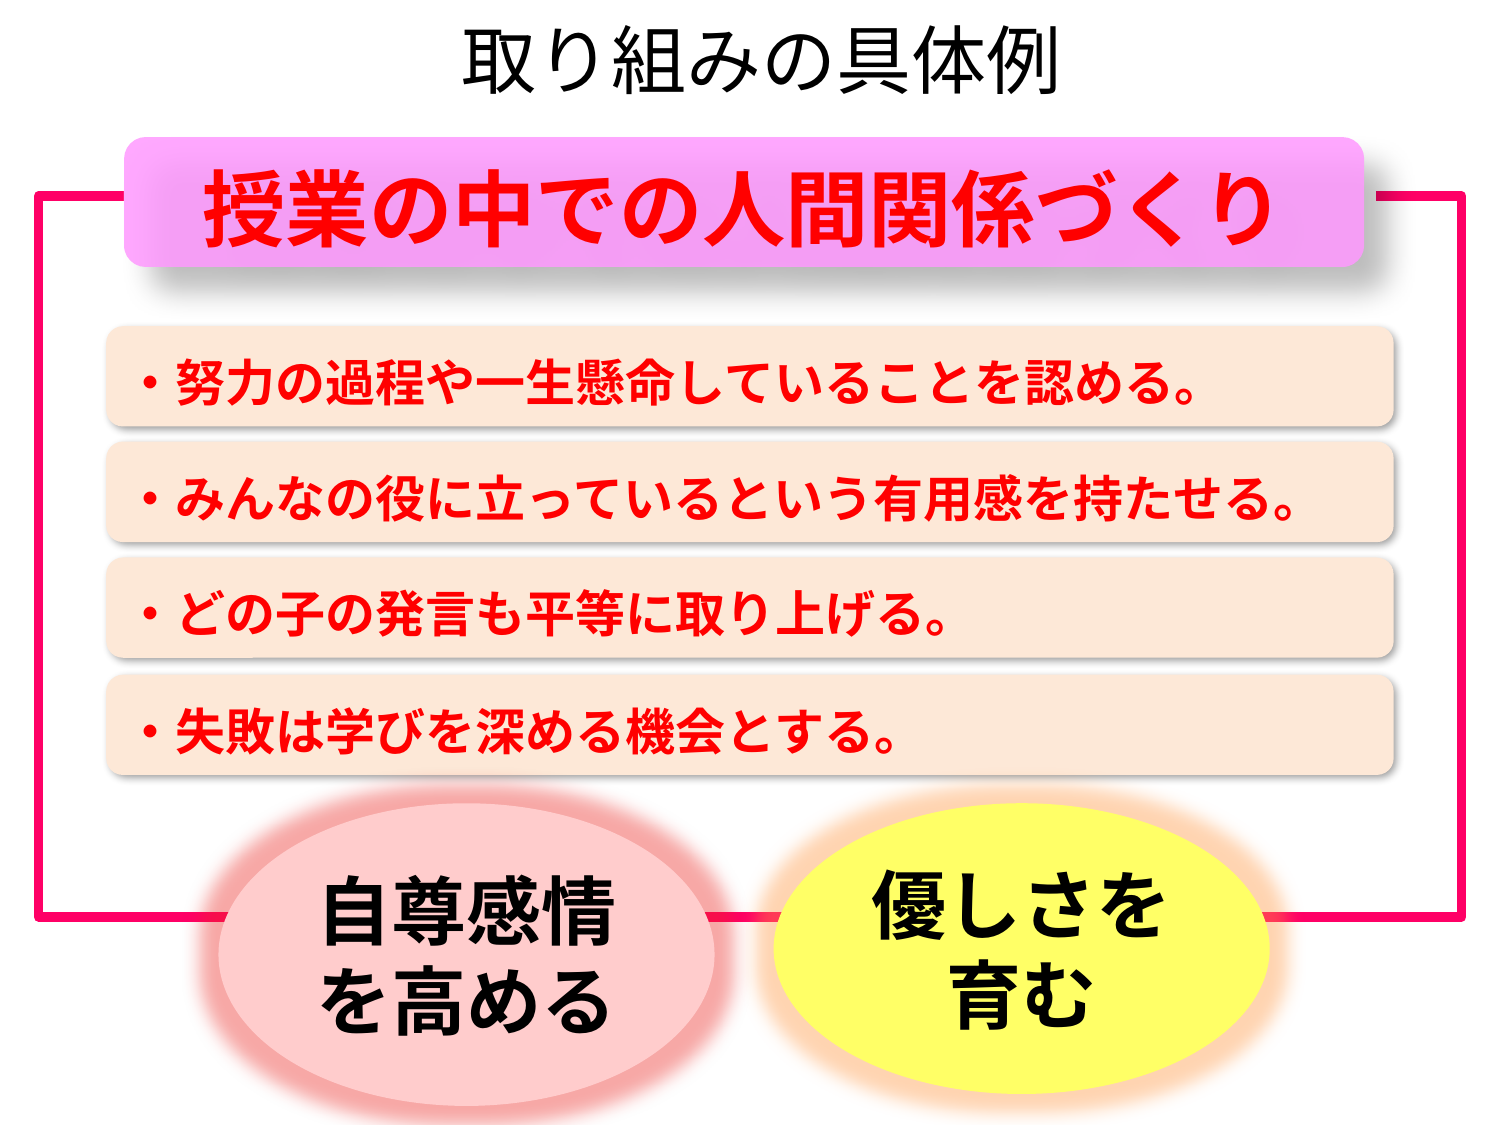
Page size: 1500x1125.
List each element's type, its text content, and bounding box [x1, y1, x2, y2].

text_box 取り組みの具体例 [124, 0, 1399, 121]
text_box 授業の中での人間関係づくり [121, 134, 1367, 270]
text_box 自尊感情を高める [216, 801, 717, 1109]
text_box ・努力の過程や一生懸命していることを認める。 [104, 324, 1396, 429]
text_box [122, 253, 131, 269]
text_box [36, 194, 1464, 919]
text_box ・みんなの役に立っているという有用感を持たせる。 [104, 439, 1396, 545]
text_box ・失敗は学びを深める機会とする。 [104, 672, 1396, 778]
text_box ・どの子の発言も平等に取り上げる。 [104, 555, 1396, 660]
text_box 優しさを育む [771, 801, 1272, 1097]
